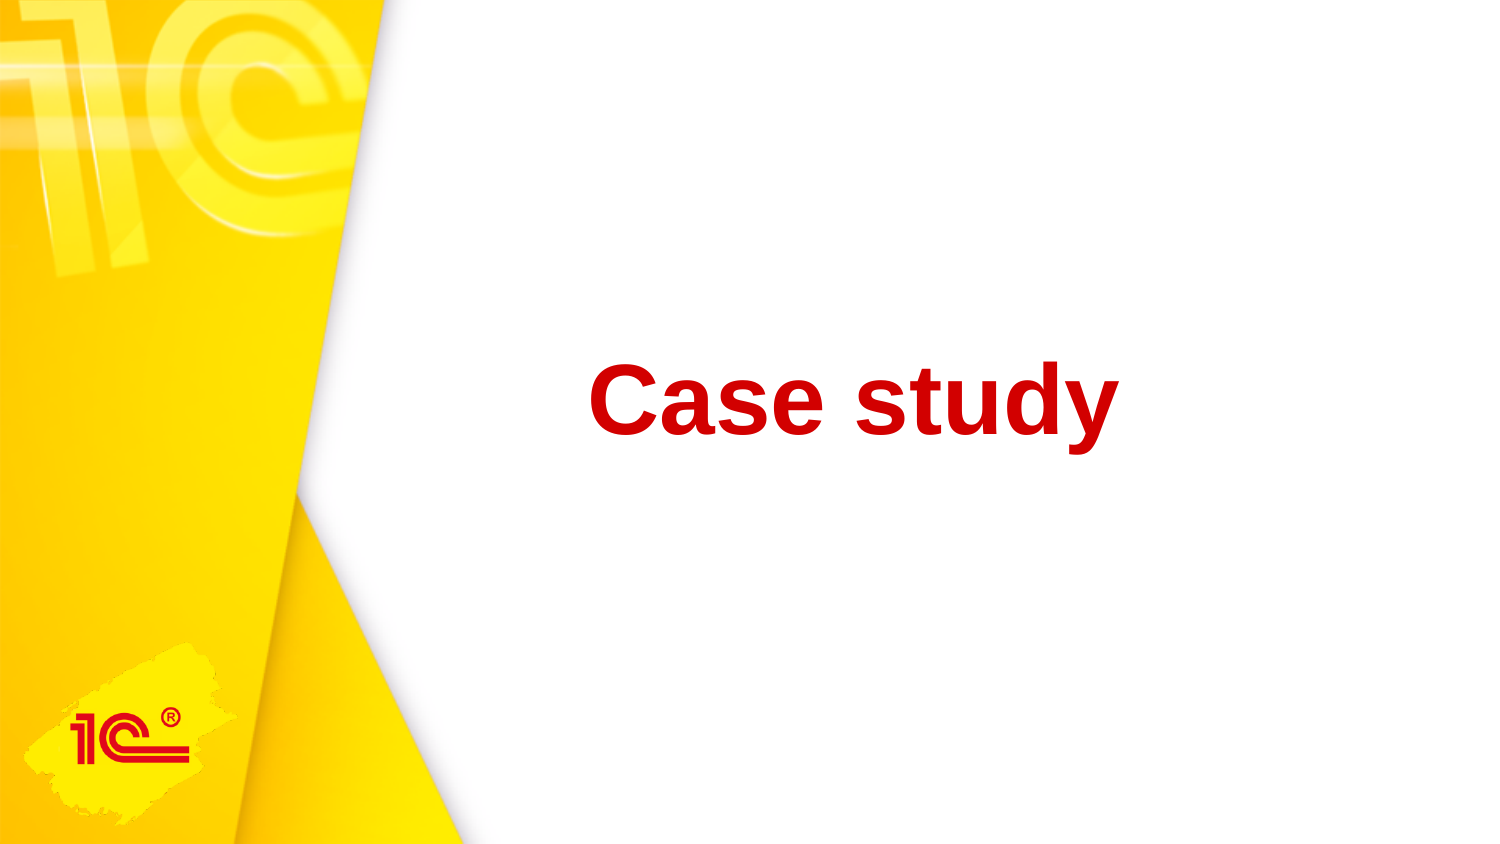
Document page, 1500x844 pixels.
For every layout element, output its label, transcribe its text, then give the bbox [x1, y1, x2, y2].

text_box Case study [572, 327, 1152, 462]
picture [0, 0, 1500, 844]
